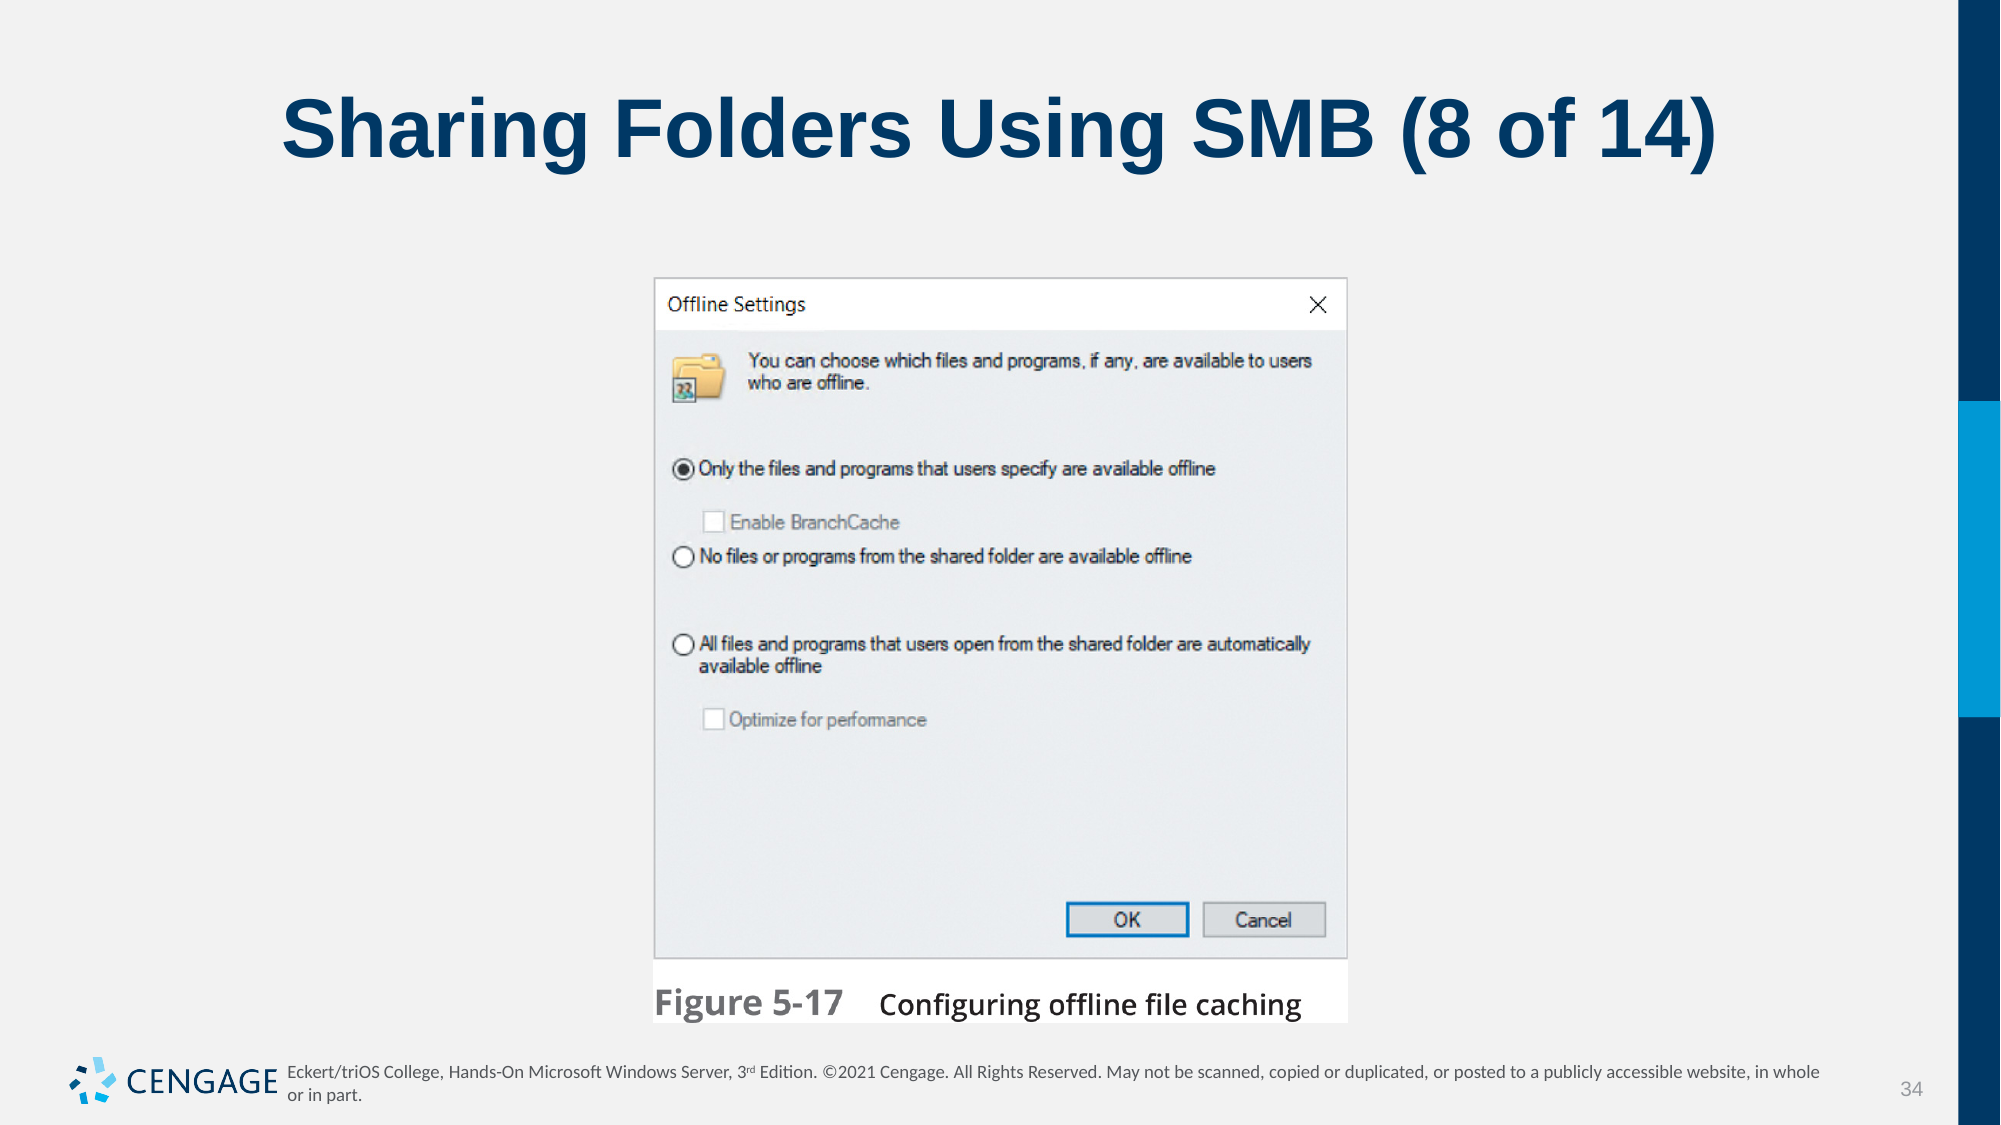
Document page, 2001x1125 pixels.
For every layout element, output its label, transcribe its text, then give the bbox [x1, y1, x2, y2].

picture [69, 1057, 277, 1104]
title Sharing Folders Using SMB (8 of 14) [78, 77, 1923, 278]
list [653, 277, 1348, 1023]
